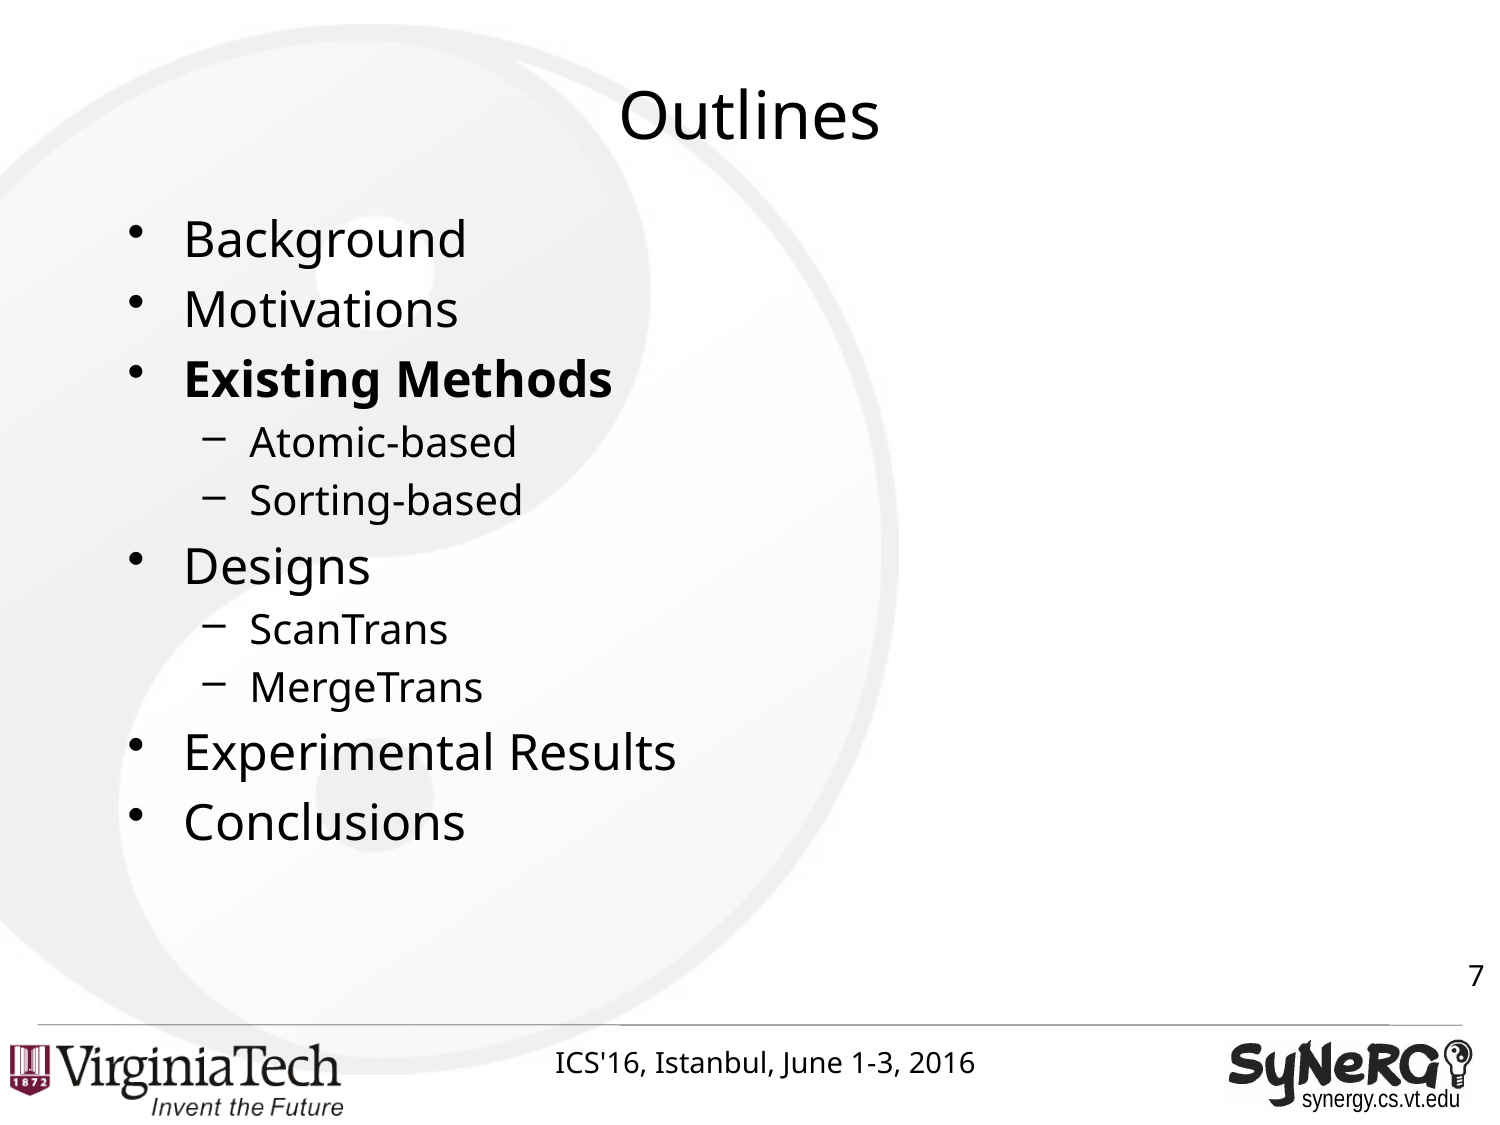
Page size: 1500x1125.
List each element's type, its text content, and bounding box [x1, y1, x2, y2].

picture [1355, 1095, 1360, 1105]
slide_number 7 [1424, 949, 1500, 1026]
list Background Motivations Existing Methods Atomic-based Sorting-based Designs ScanTrans MergeTrans Experimental Results Conclusions [112, 199, 1388, 951]
title Outlines [112, 49, 1388, 176]
picture [1222, 1035, 1476, 1111]
footer ICS'16, Istanbul, June 1-3, 2016 [384, 1036, 1148, 1087]
picture [0, 1033, 350, 1124]
